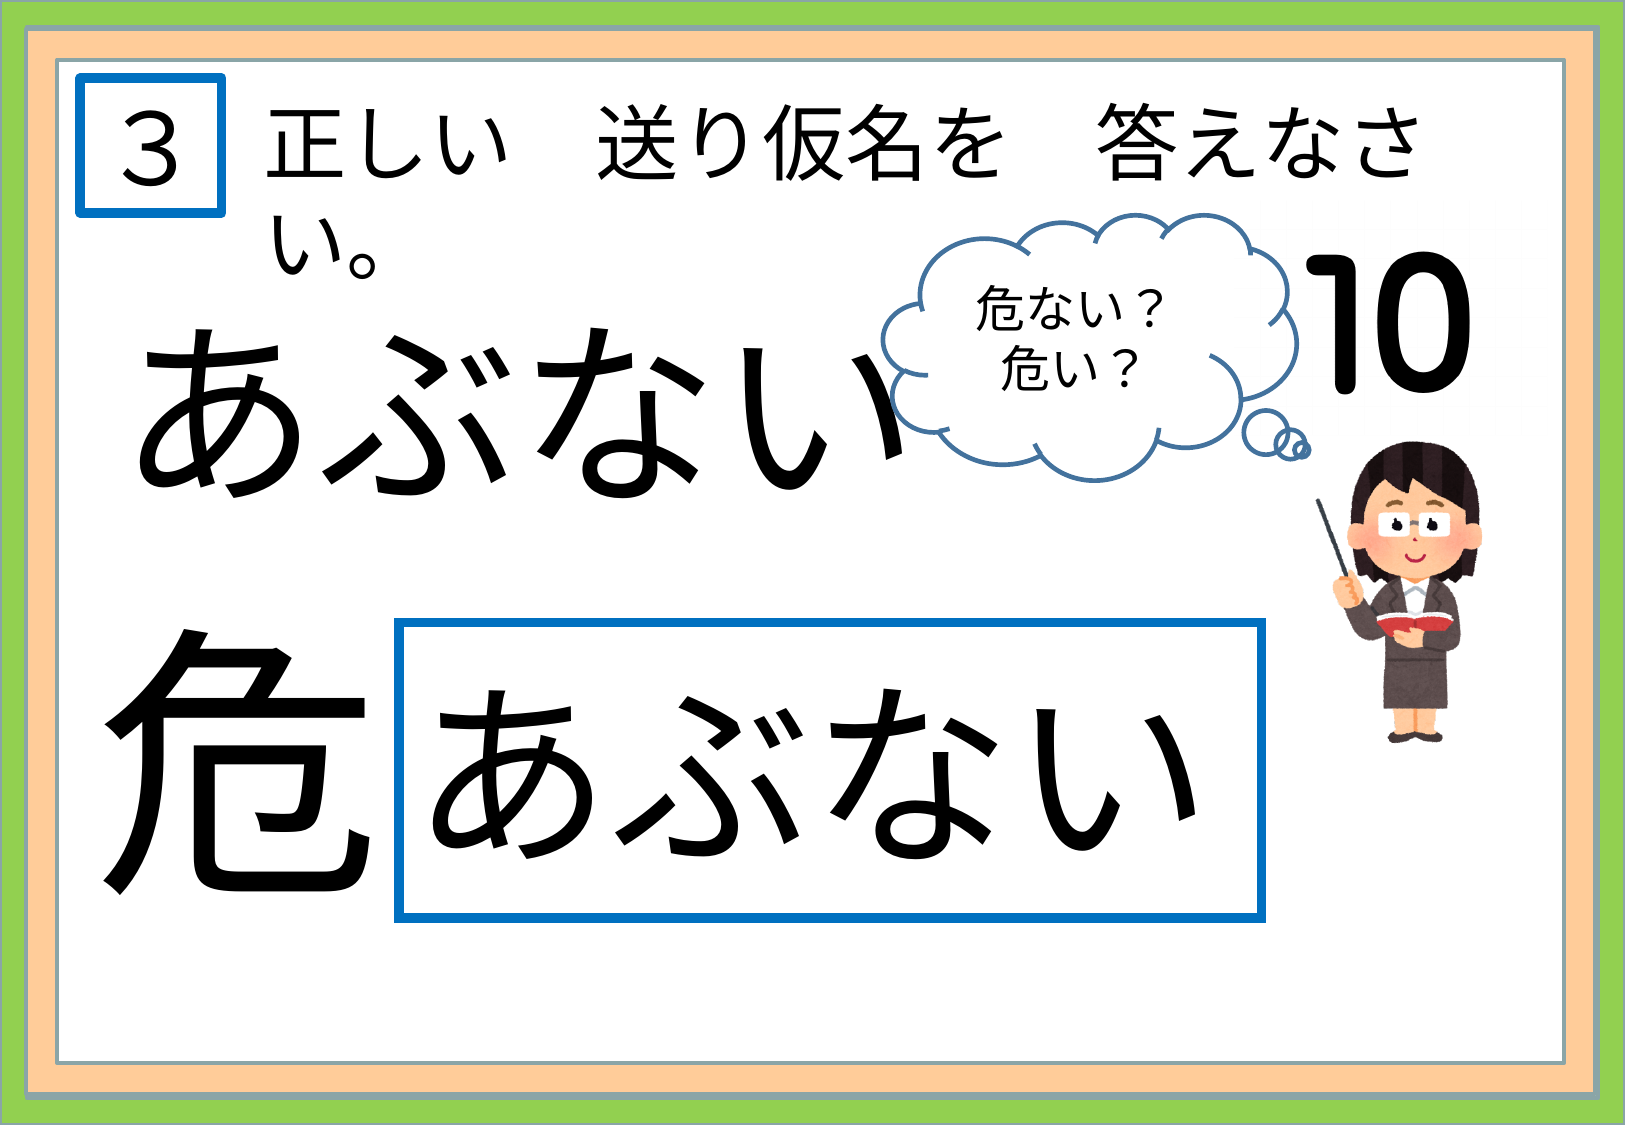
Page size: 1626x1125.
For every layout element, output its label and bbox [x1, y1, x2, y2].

text_box [1233, 199, 1549, 436]
text_box [0, 0, 1625, 1125]
